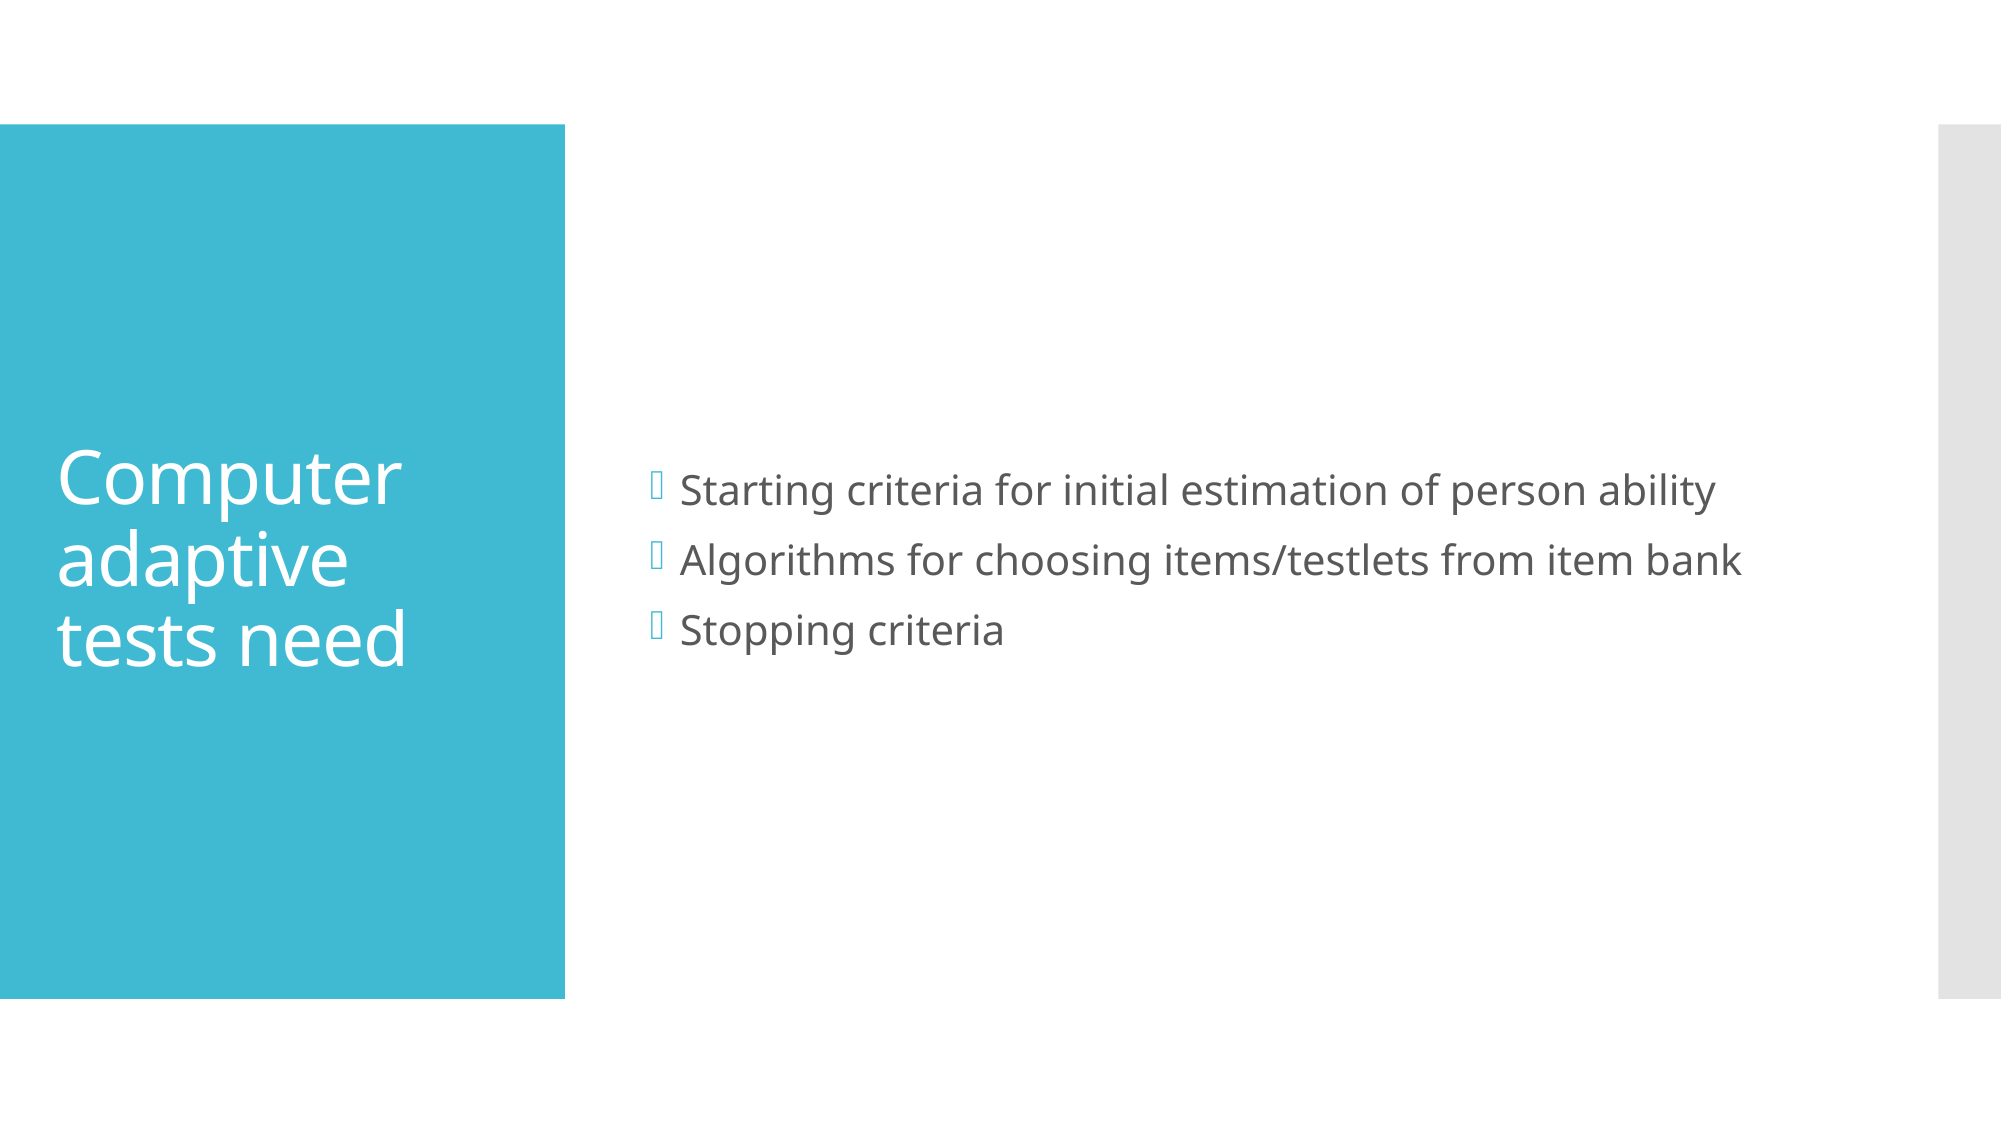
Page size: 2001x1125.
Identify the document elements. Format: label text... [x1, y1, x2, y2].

list Starting criteria for initial estimation of person ability Algorithms for choosing items/testlets from item bank Stopping criteria [634, 141, 1835, 982]
title Computer adaptive tests need [41, 184, 525, 940]
